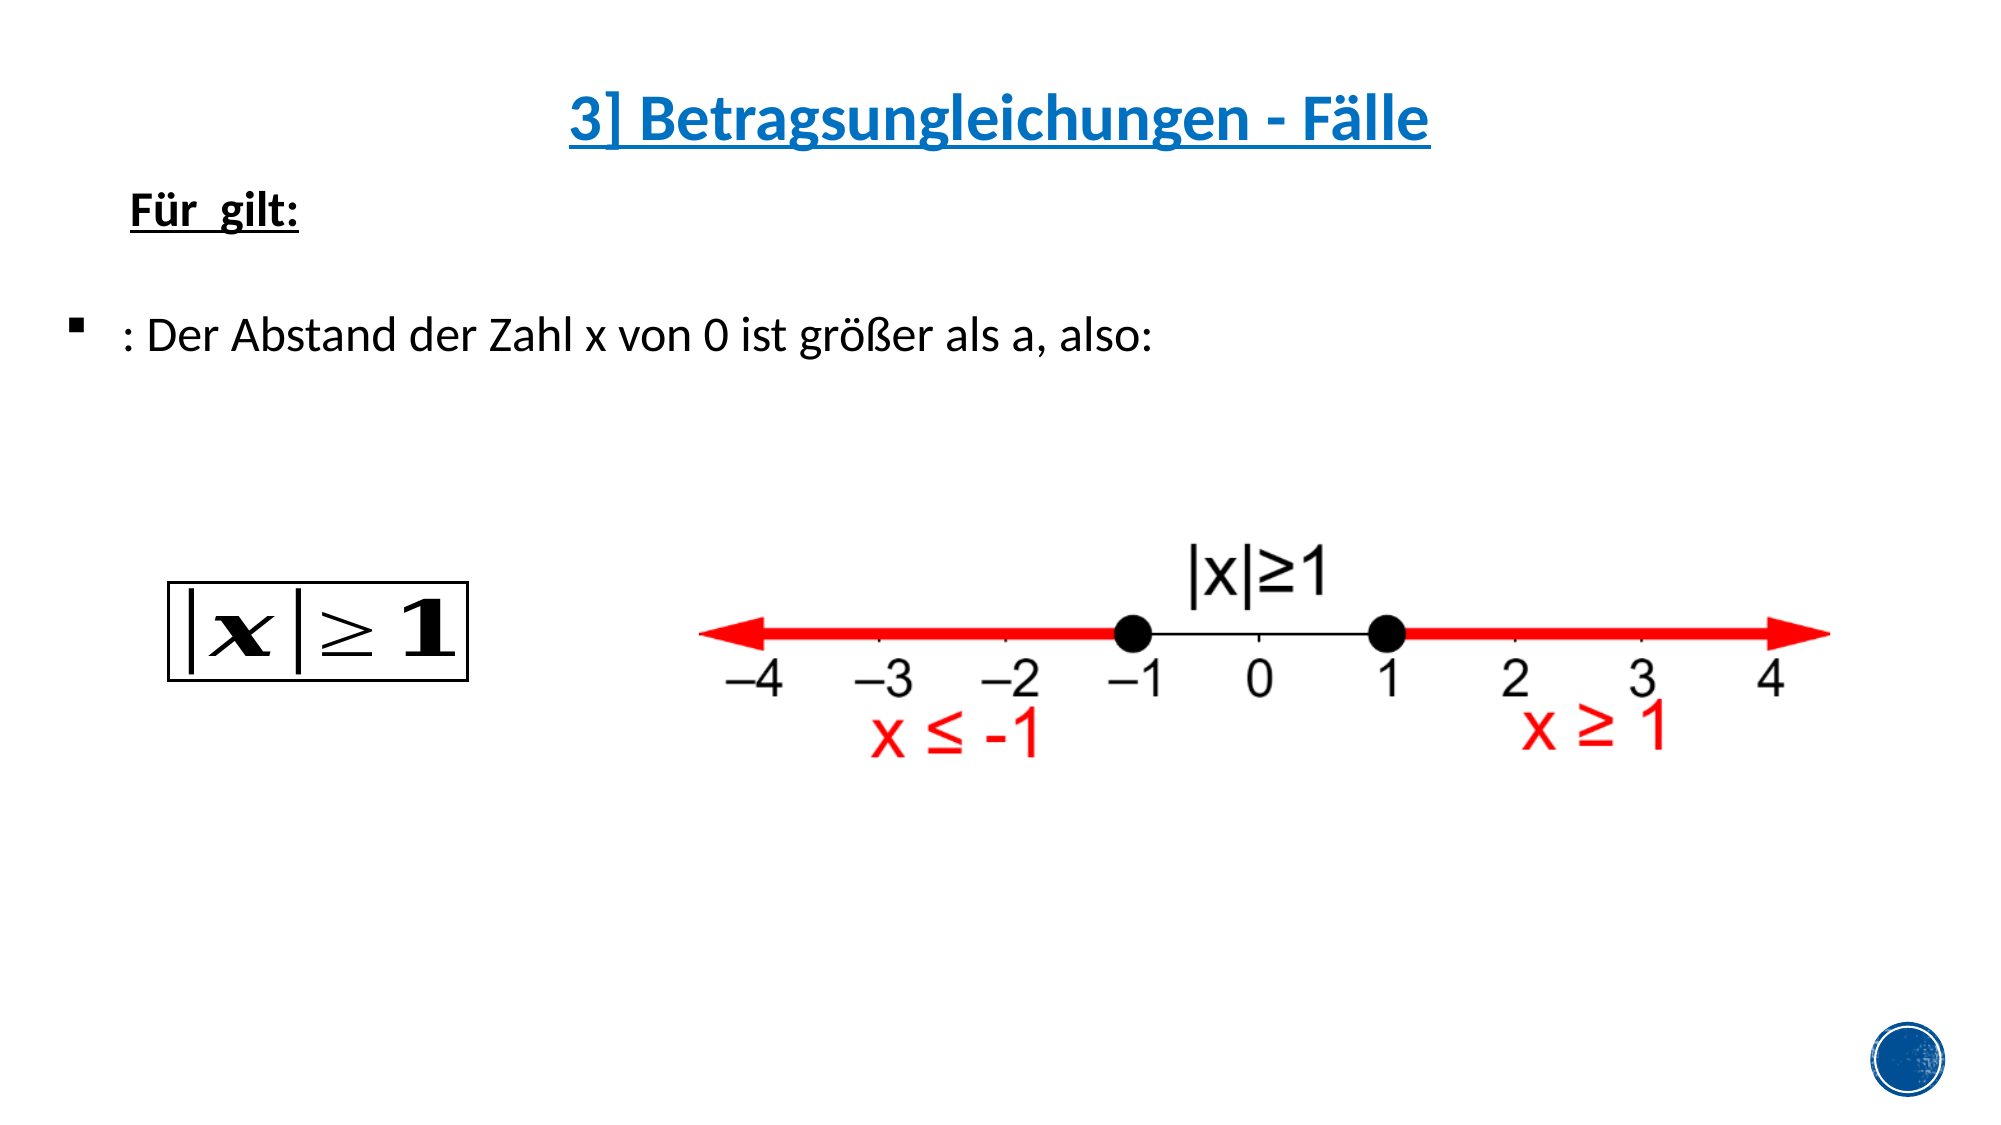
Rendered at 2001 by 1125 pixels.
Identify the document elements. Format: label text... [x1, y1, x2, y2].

picture [698, 525, 1831, 774]
text_box 3] Betragsungleichungen - Fälle [50, 66, 1950, 162]
